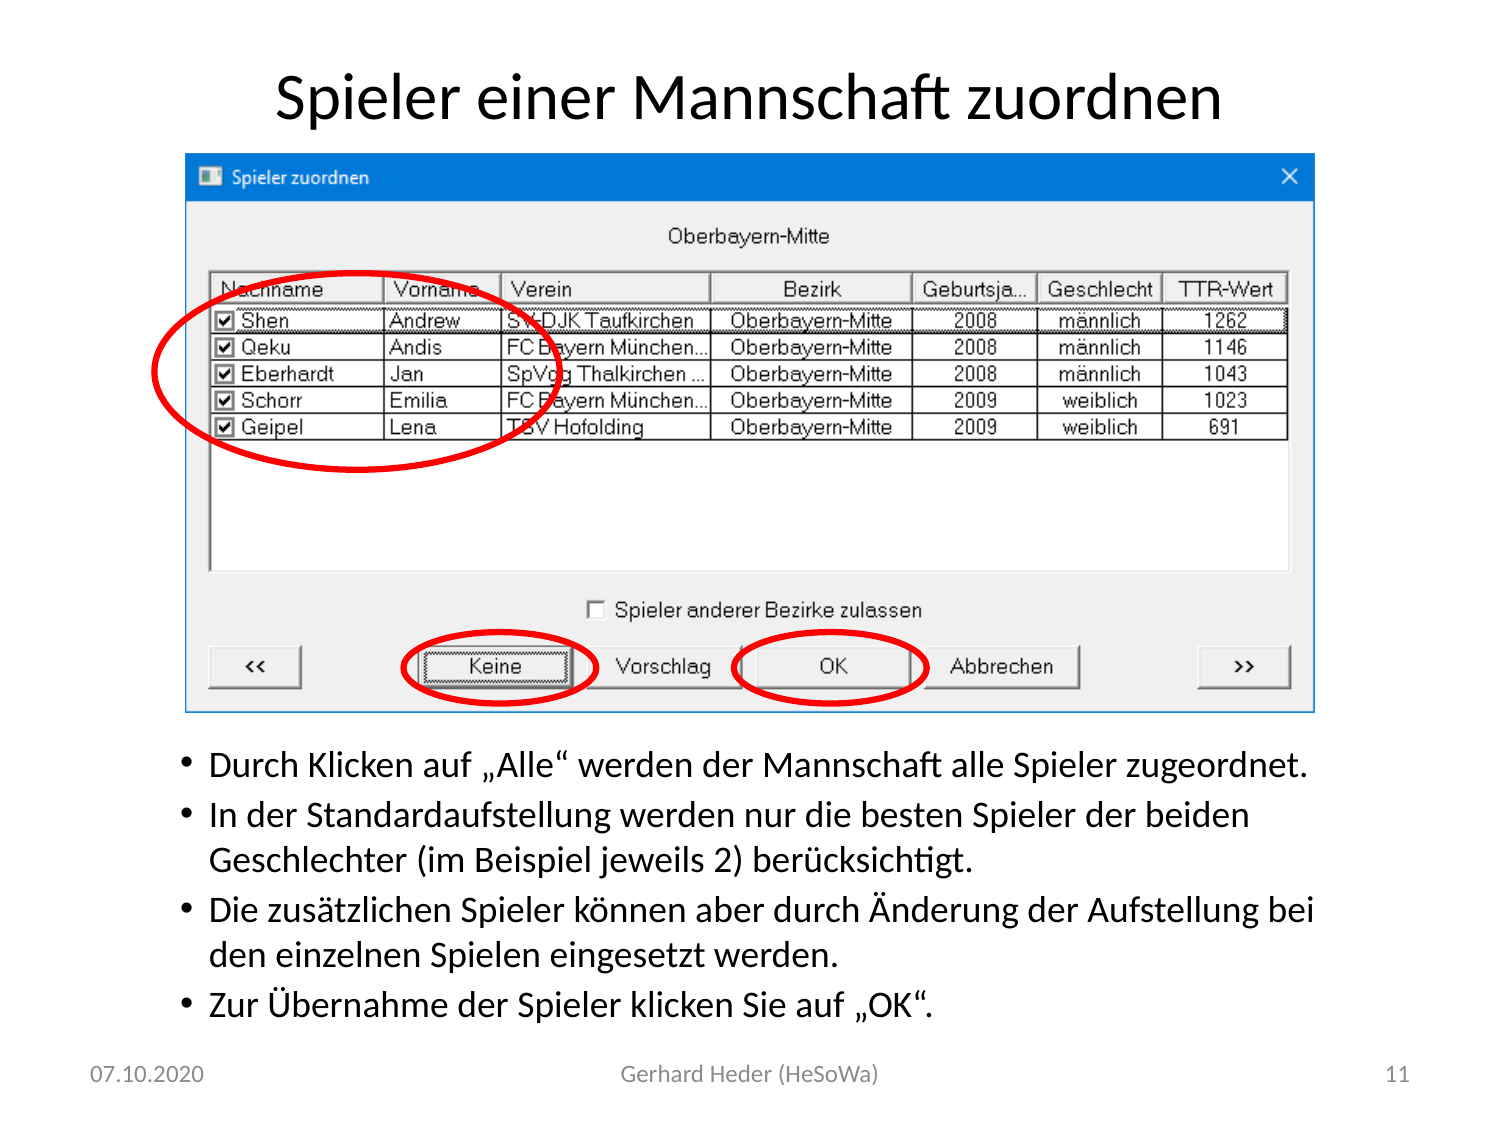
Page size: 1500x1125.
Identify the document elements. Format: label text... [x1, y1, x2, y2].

text_box [152, 322, 178, 421]
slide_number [75, 1042, 425, 1103]
picture [184, 153, 1316, 714]
slide_number 11 [1074, 1042, 1425, 1103]
text_box Durch Klicken auf „Alle“ werden der Mannschaft alle Spieler zugeordnet. In der Standardaufstellung werden nur die besten Spieler der beiden Geschlechter (im Beispiel jeweils 2) berücksichtigt. Die zusätzlichen Spieler können aber durch Änderung der Aufstellung bei den einzelnen Spielen eingesetzt werden. Zur Übernahme der Spieler klicken Sie auf „OK“. [165, 732, 1347, 1046]
title Spieler einer Mannschaft zuordnen [74, 44, 1426, 141]
footer Gerhard Heder (HeSoWa) [512, 1046, 988, 1103]
